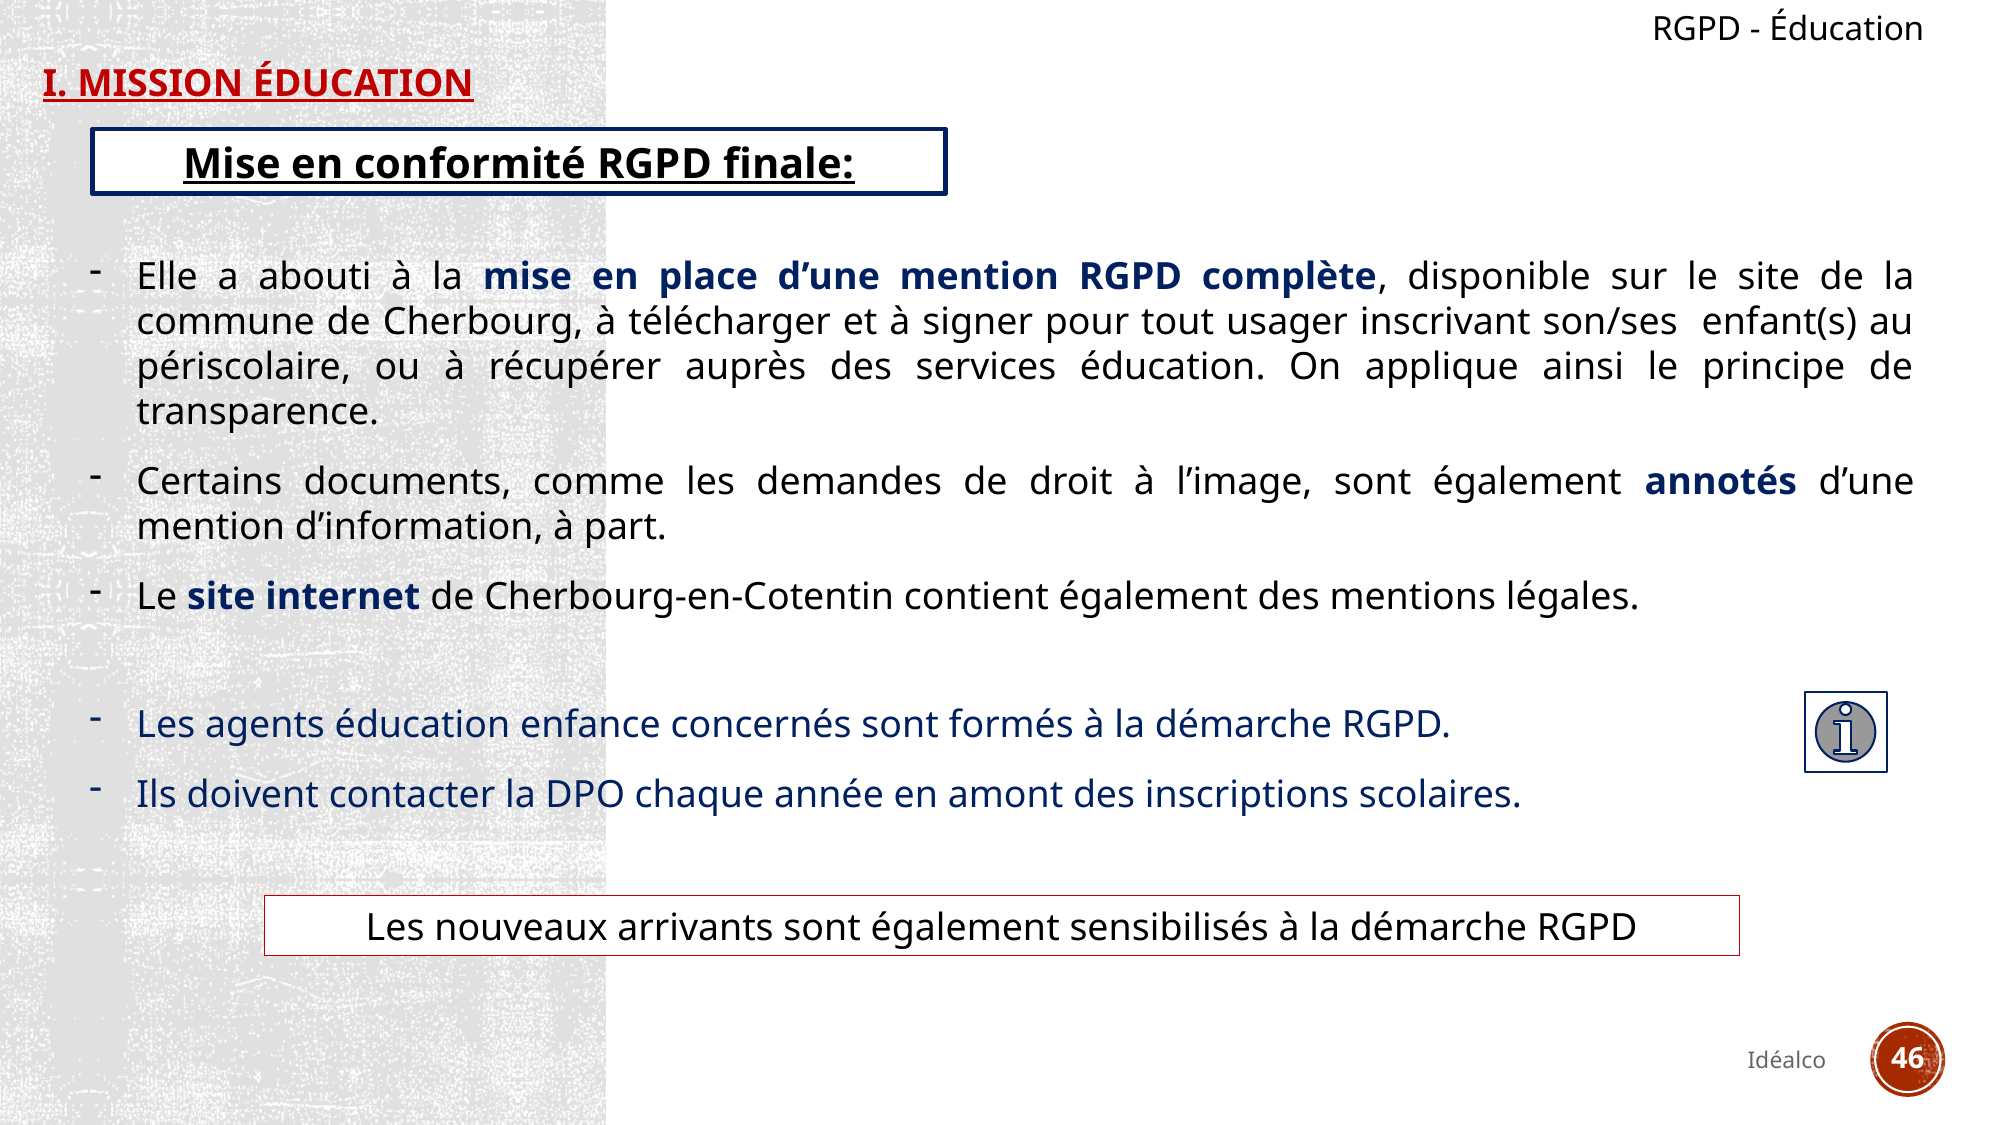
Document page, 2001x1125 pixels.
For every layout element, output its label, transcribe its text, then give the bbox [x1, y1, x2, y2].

text_box Mise en conformité RGPD finale: [607, 128, 946, 195]
text_box Les nouveaux arrivants sont également sensibilisés à la démarche RGPD [607, 895, 1740, 956]
text_box RGPD - Éducation [1577, 0, 2000, 55]
text_box I. Mission éducation [607, 20, 1441, 137]
slide_number 46 [1856, 1028, 1961, 1089]
text_box Elle a abouti à la mise en place d’une mention RGPD complète, disponible sur le site de la commune de Cherbourg, à télécharger et à signer pour tout usager inscrivant son/ses enfant(s) au périscolaire, ou à récupérer auprès des services éducation. On applique ainsi le principe de transparence. Certains documents, comme les demandes de droit à l’image, sont également annotés d’une mention d’information, à part. Le site internet de Cherbourg-en-Cotentin contient également des mentions légales. [607, 244, 1930, 625]
footer Idéalco [1732, 1013, 1856, 1105]
picture [0, 0, 606, 1125]
text_box Les agents éducation enfance concernés sont formés à la démarche RGPD. Ils doivent contacter la DPO chaque année en amont des inscriptions scolaires. [607, 692, 1930, 822]
text_box [1804, 691, 1888, 773]
